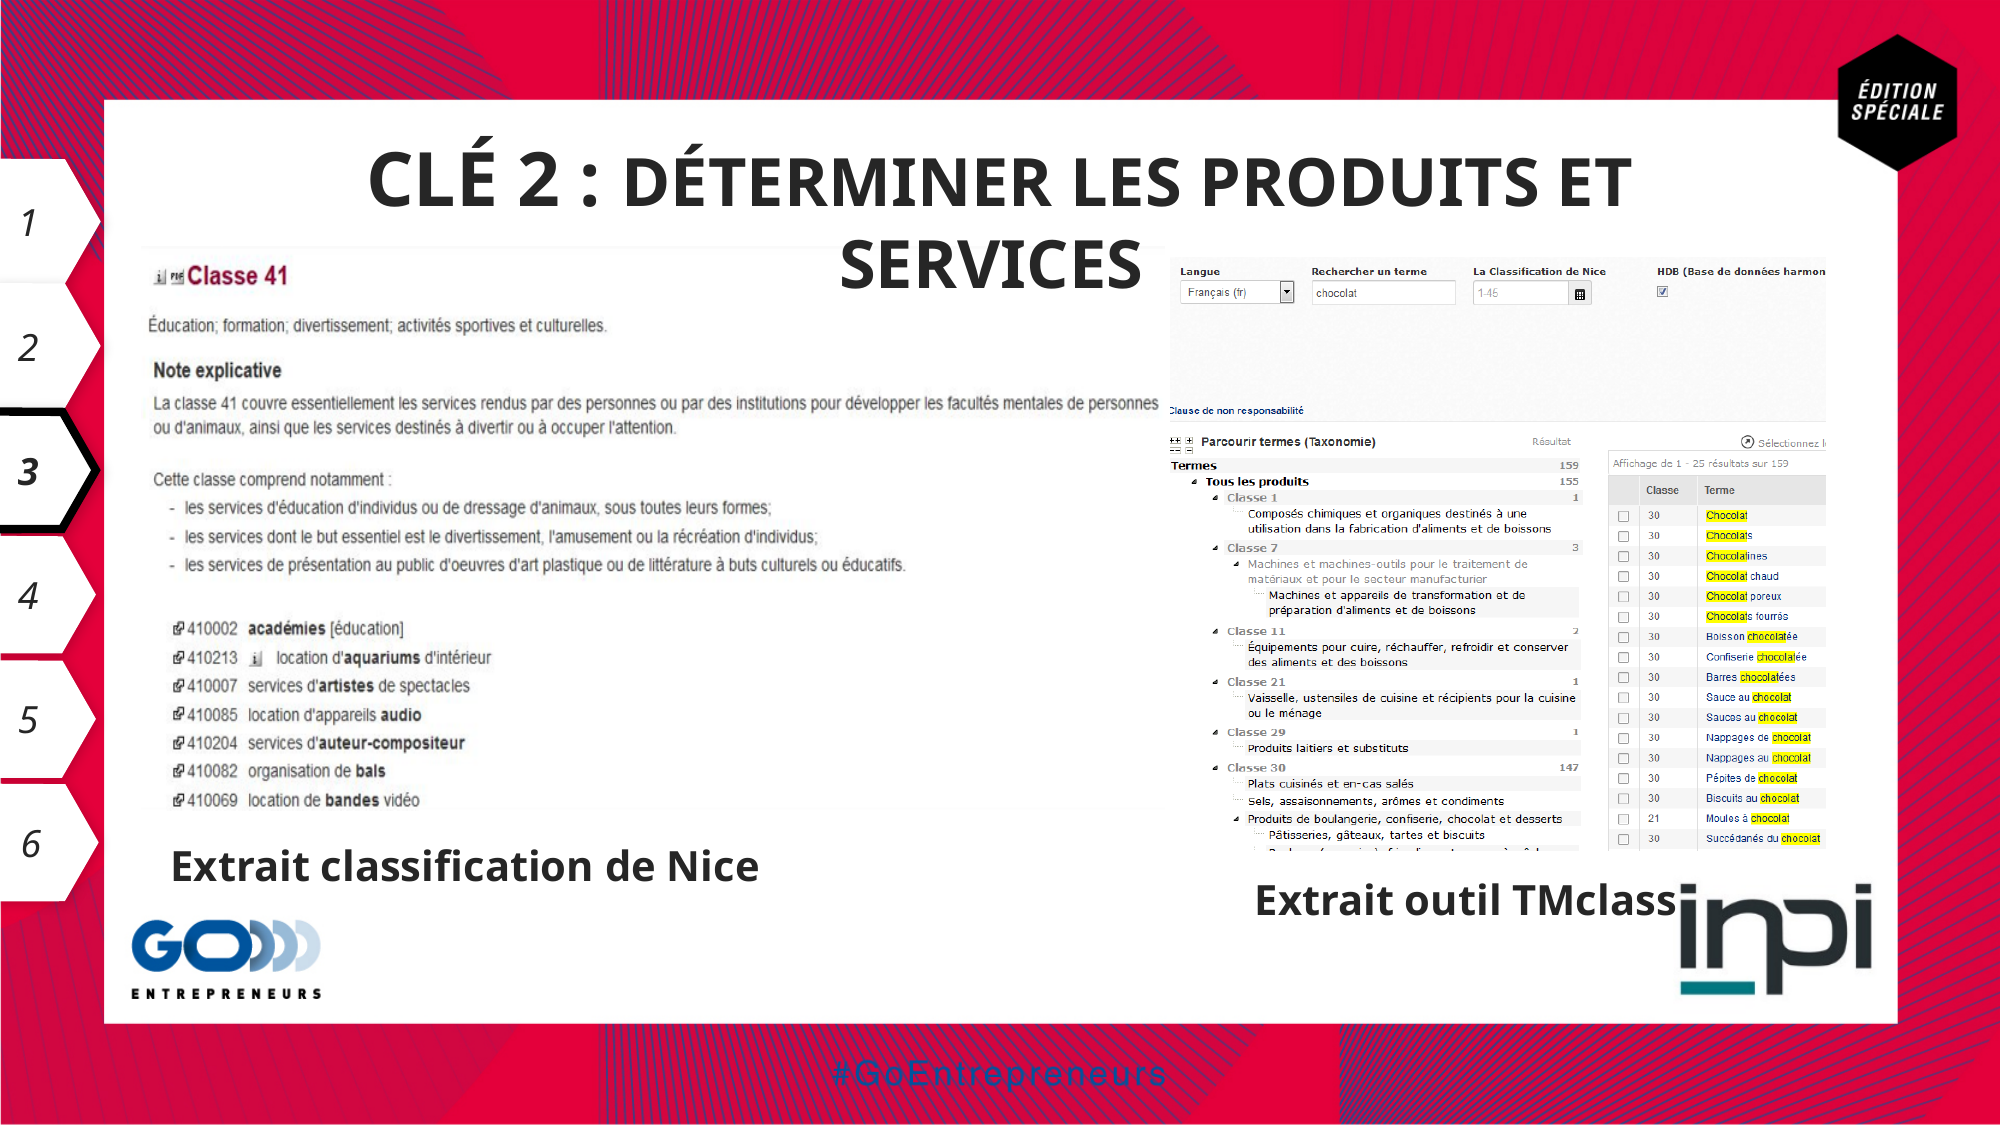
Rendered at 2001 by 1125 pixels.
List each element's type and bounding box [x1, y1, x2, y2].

text_box [0, 162, 99, 902]
picture [0, 0, 2000, 1125]
